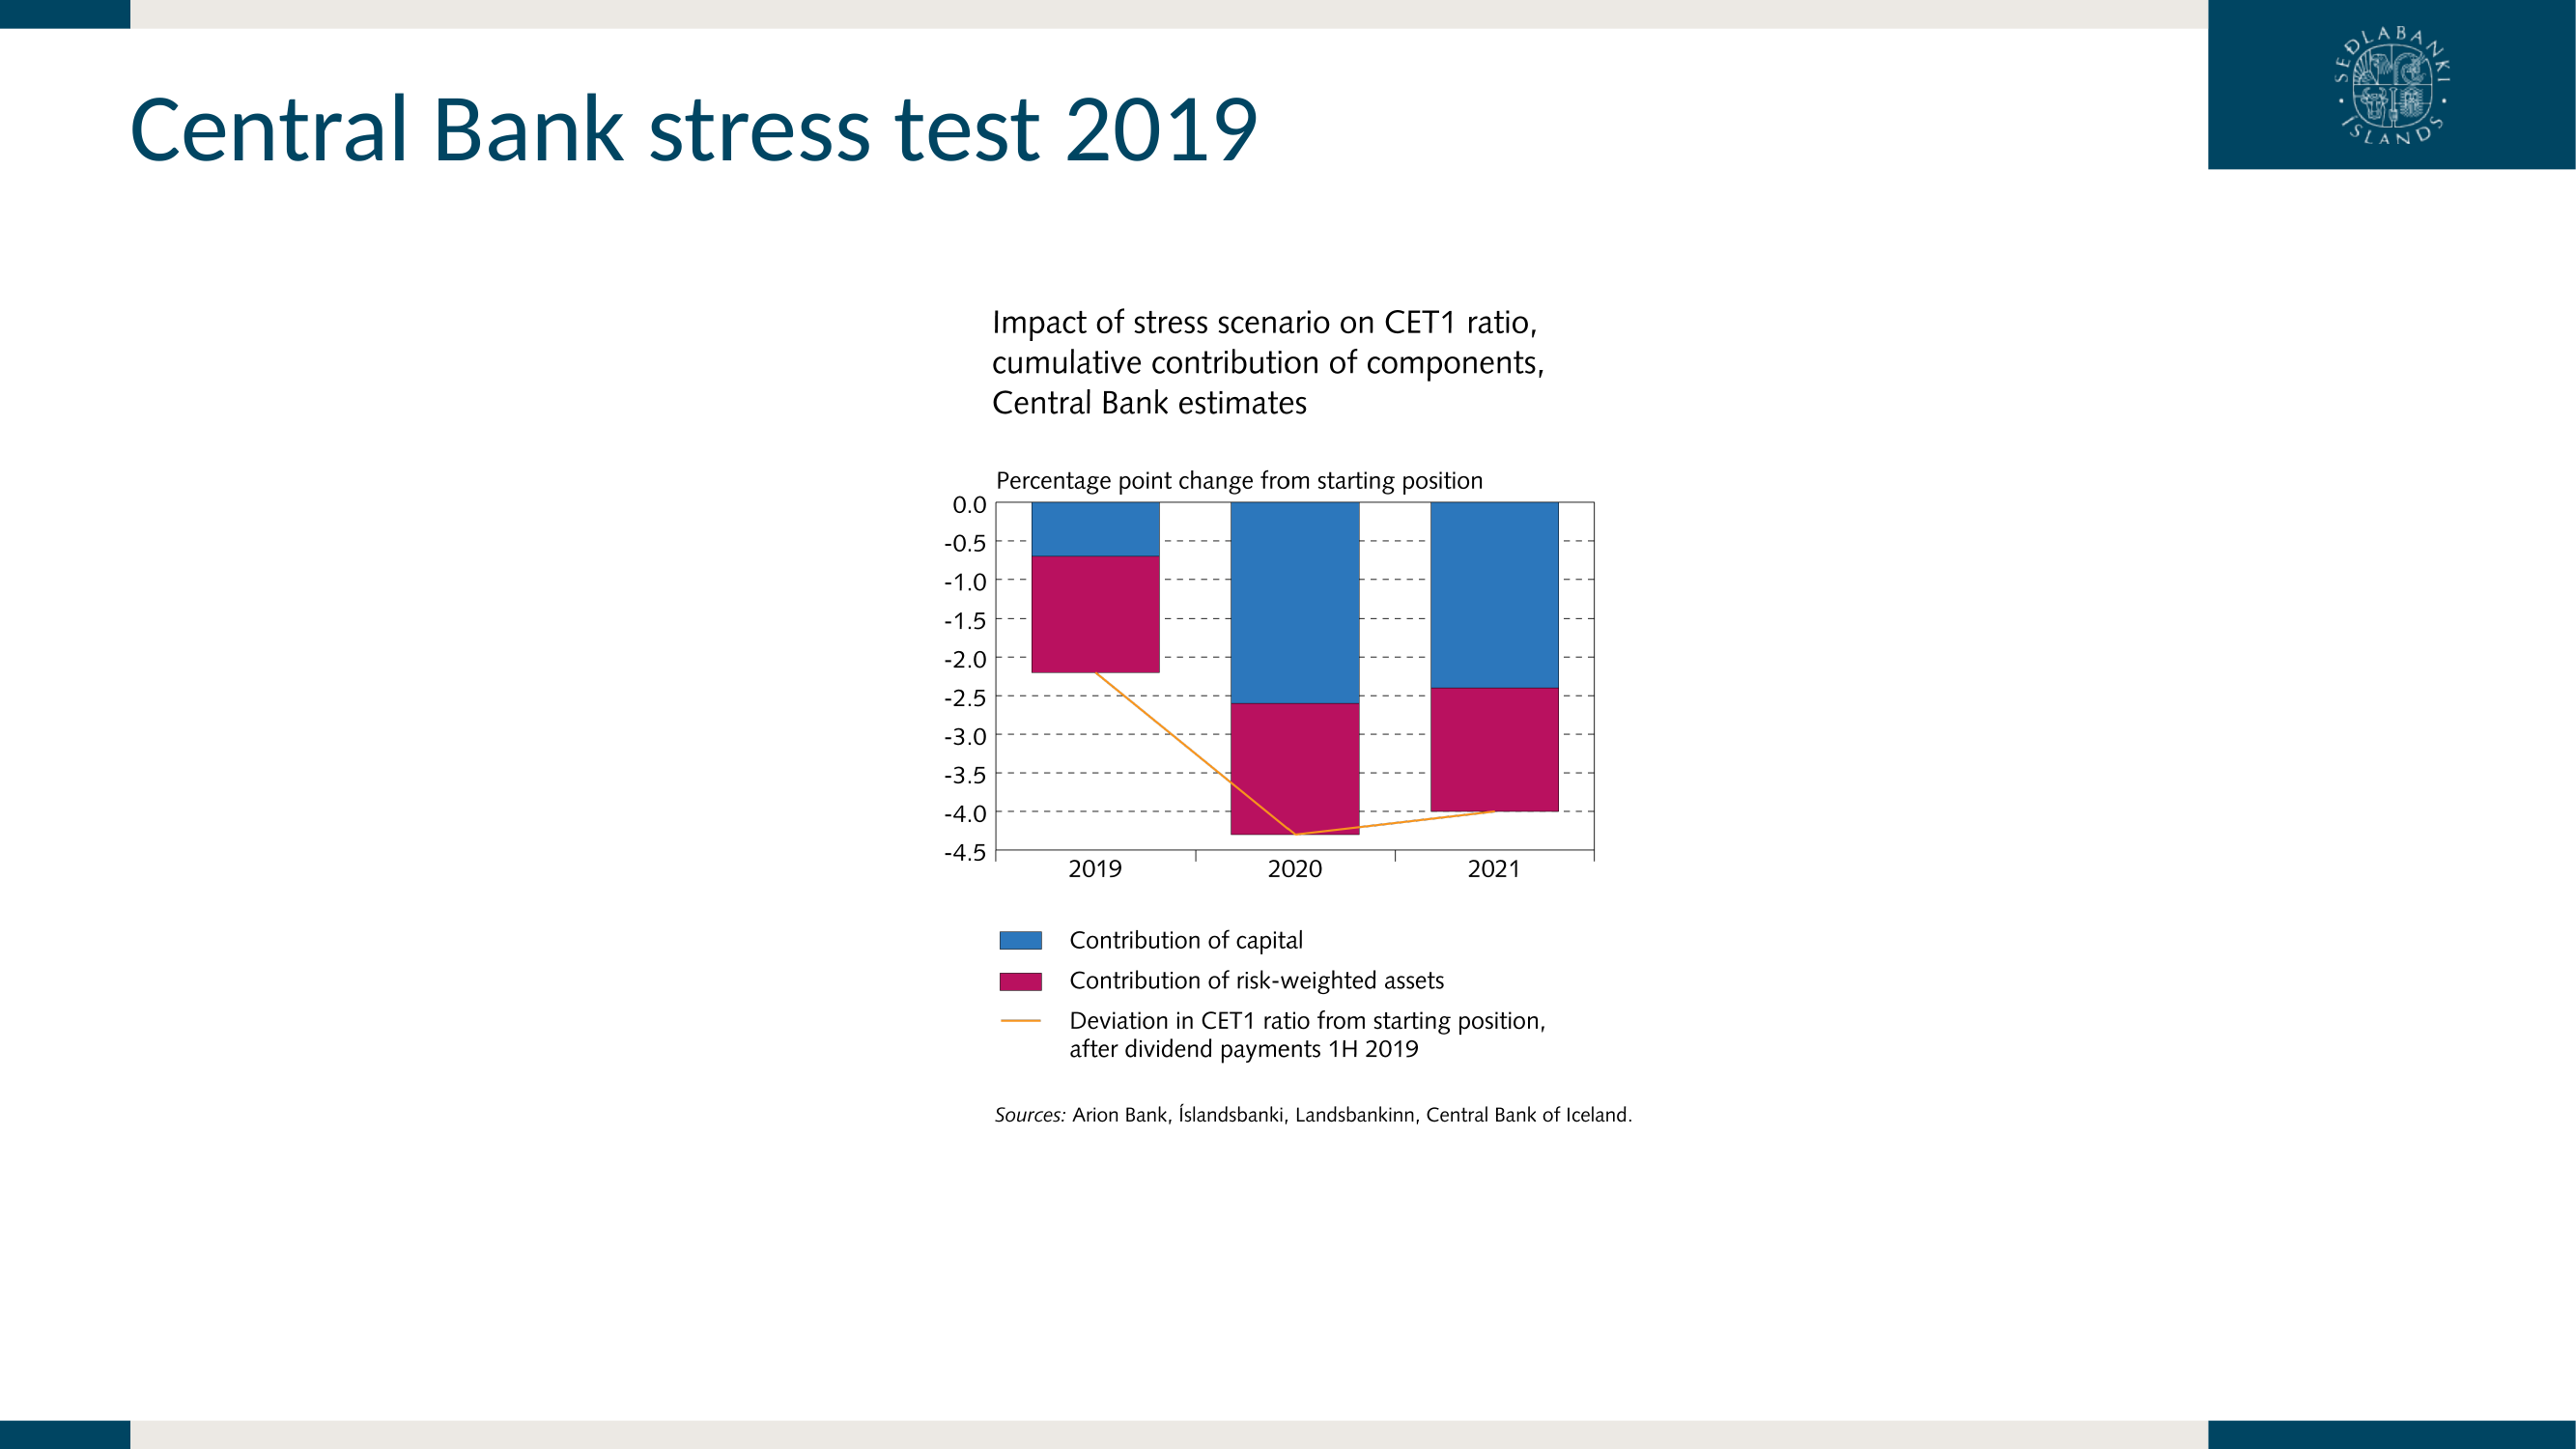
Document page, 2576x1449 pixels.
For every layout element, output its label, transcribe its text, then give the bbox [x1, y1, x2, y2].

title Central Bank stress test 2019 [129, 86, 2178, 290]
picture [943, 305, 1633, 1144]
